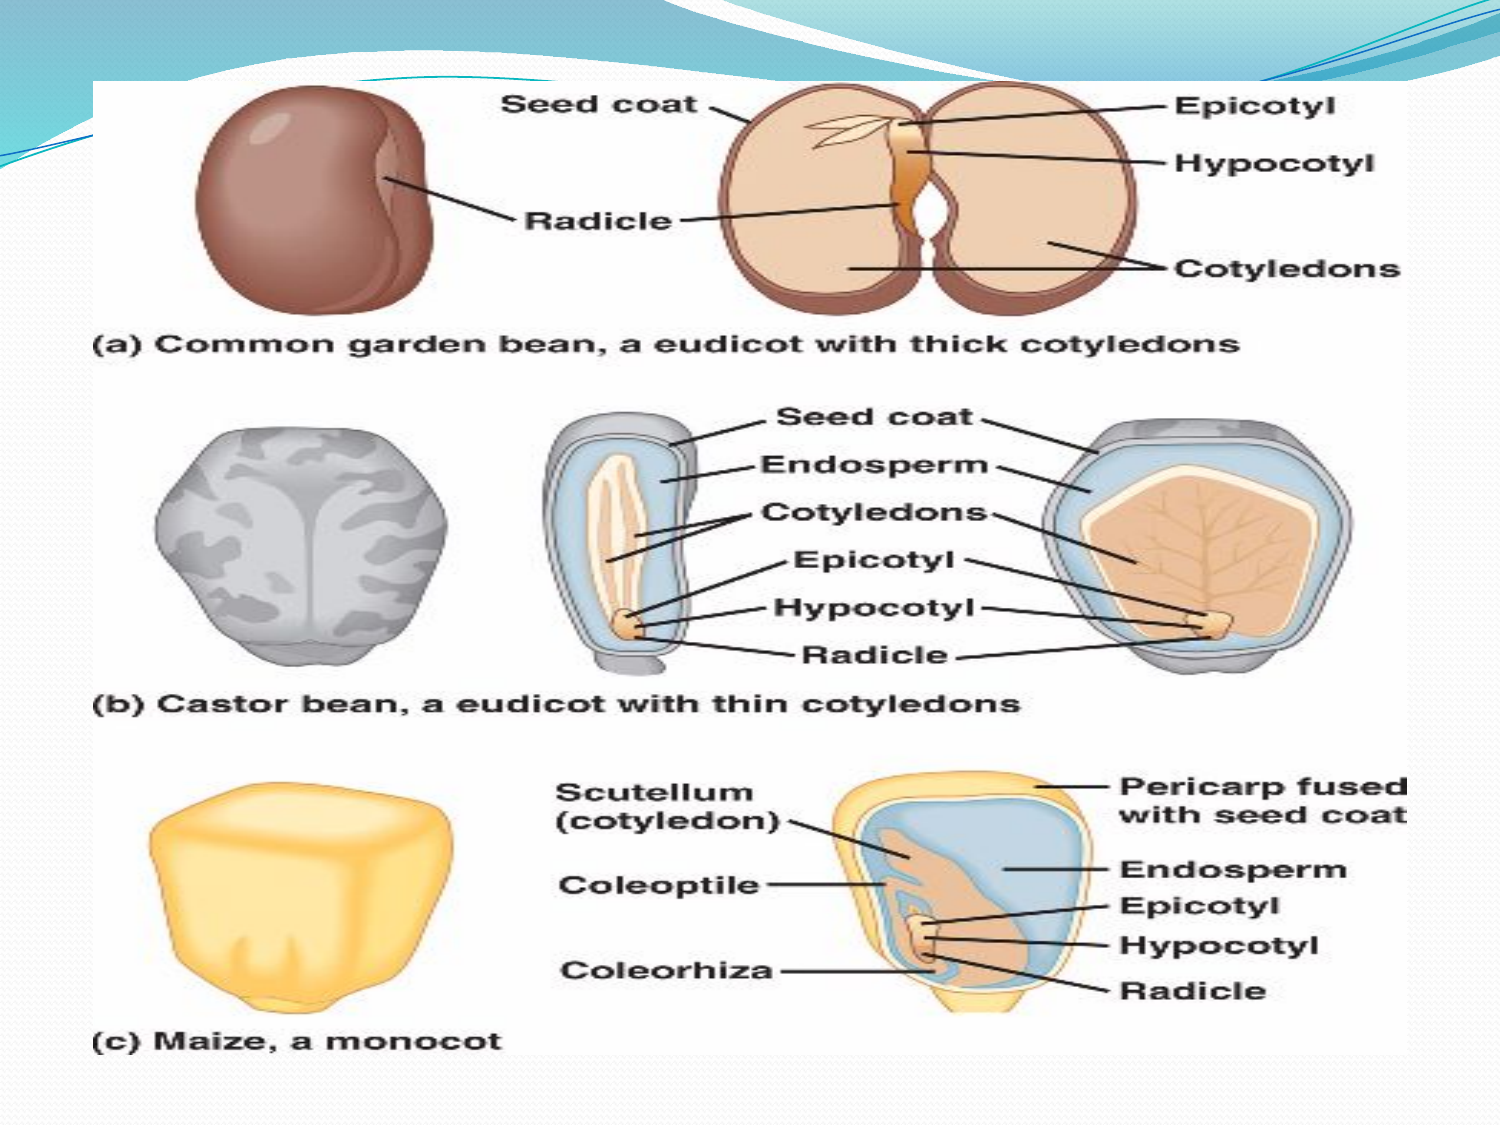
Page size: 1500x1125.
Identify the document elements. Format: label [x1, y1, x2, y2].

picture [93, 81, 1407, 1055]
